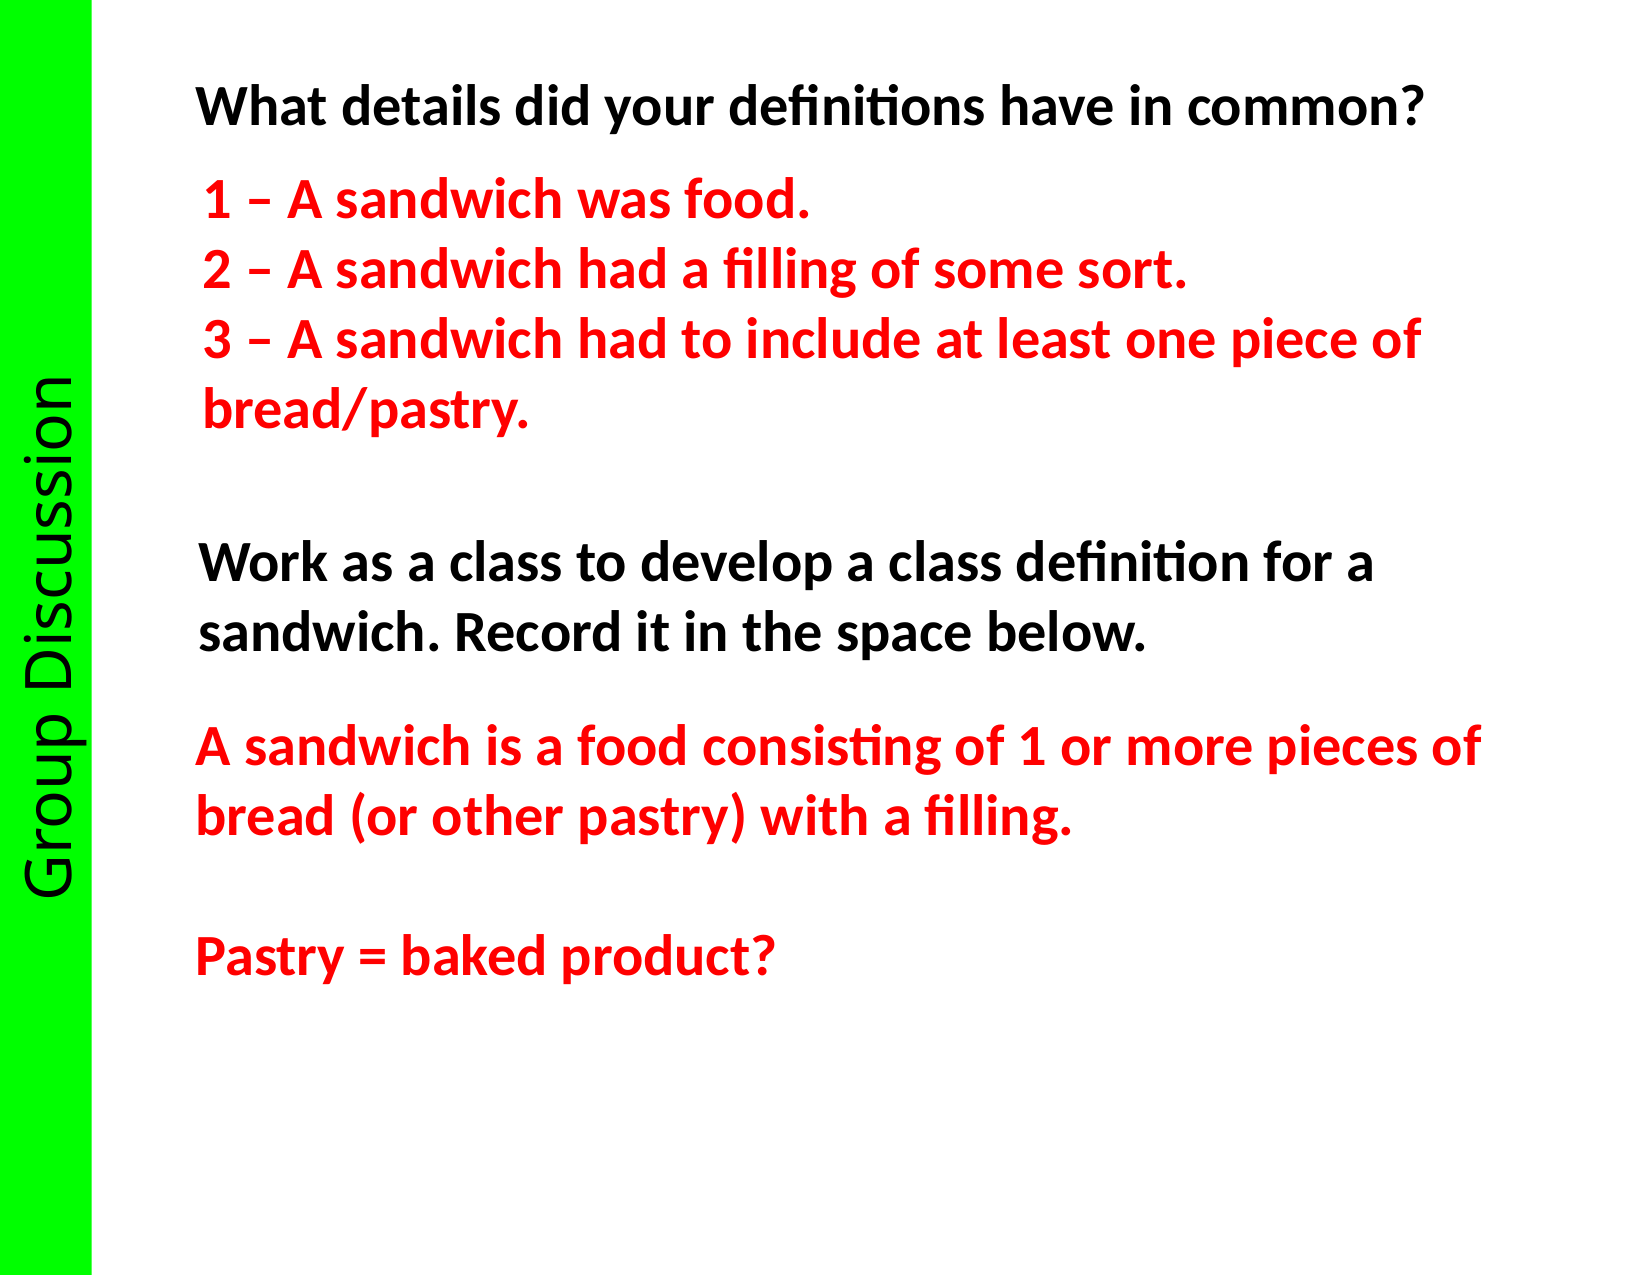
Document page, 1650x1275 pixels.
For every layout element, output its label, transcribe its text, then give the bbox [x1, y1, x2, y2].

text_box A sandwich is a food consisting of 1 or more pieces of bread (or other pastry) with a filling. Pastry = baked product? [180, 699, 1600, 995]
text_box What details did your definitions have in common? [180, 59, 1613, 145]
text_box 1 – A sandwich was food. 2 – A sandwich had a filling of some sort. 3 – A sandwich had to include at least one piece of bread/pastry. [187, 152, 1607, 448]
text_box Work as a class to develop a class definition for a sandwich. Record it in the space below. [183, 516, 1602, 671]
text_box Group Discussion [0, 0, 92, 1275]
